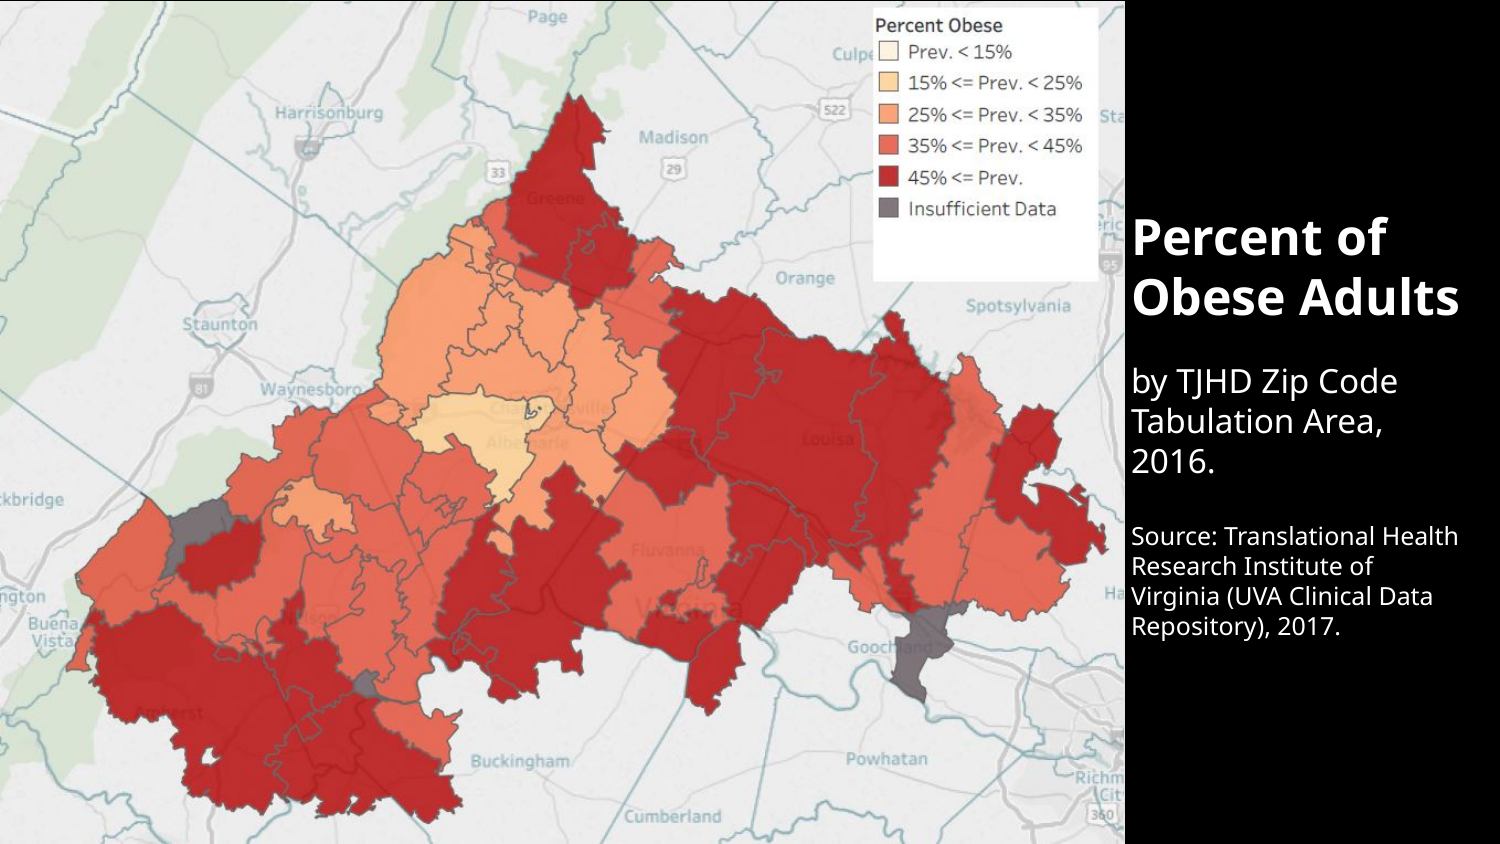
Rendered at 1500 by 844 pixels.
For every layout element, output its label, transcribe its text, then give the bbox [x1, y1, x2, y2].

text_box Percent of Obese Adults by TJHD Zip Code Tabulation Area, 2016. Source: Translational Health Research Institute of Virginia (UVA Clinical Data Repository), 2017. [1125, 1, 1475, 844]
picture [0, 1, 1125, 844]
